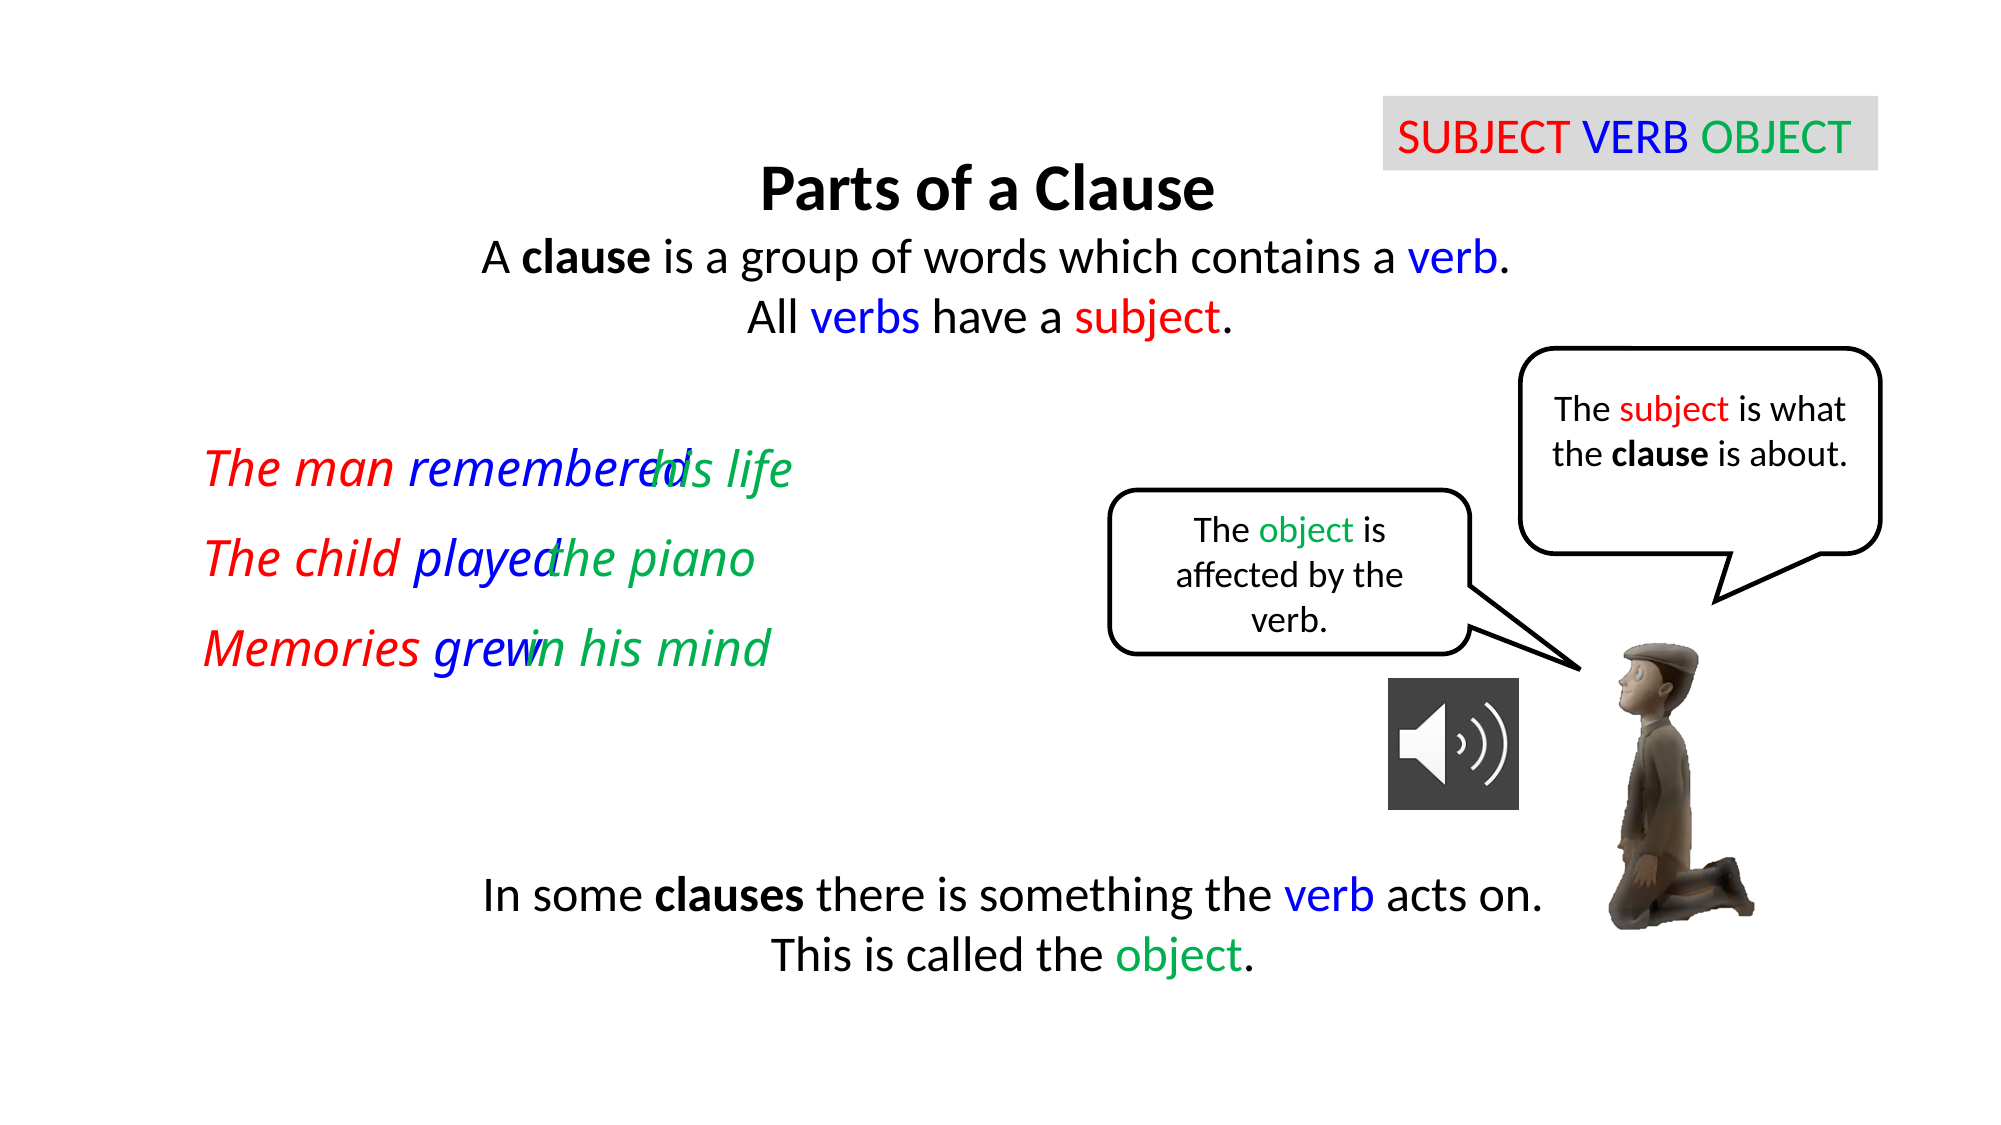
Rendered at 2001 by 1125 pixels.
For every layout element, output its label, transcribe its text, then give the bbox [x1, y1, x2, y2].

text_box The object is affected by the verb. [1108, 488, 1570, 667]
text_box the piano [531, 489, 982, 595]
picture [1570, 613, 1776, 952]
text_box subject verb object [1382, 95, 1879, 171]
picture [1386, 677, 1521, 811]
text_box in his mind [497, 579, 948, 684]
text_box his life [635, 400, 1087, 505]
text_box Parts of a Clause A clause is a group of words which contains a verb. All verbs have a subject. [128, 136, 1864, 351]
text_box The man remembered The child played Memories grew [187, 398, 914, 684]
text_box In some clauses there is something the verb acts on. This is called the object. [145, 854, 1881, 990]
text_box The subject is what the clause is about. [1519, 351, 1882, 604]
